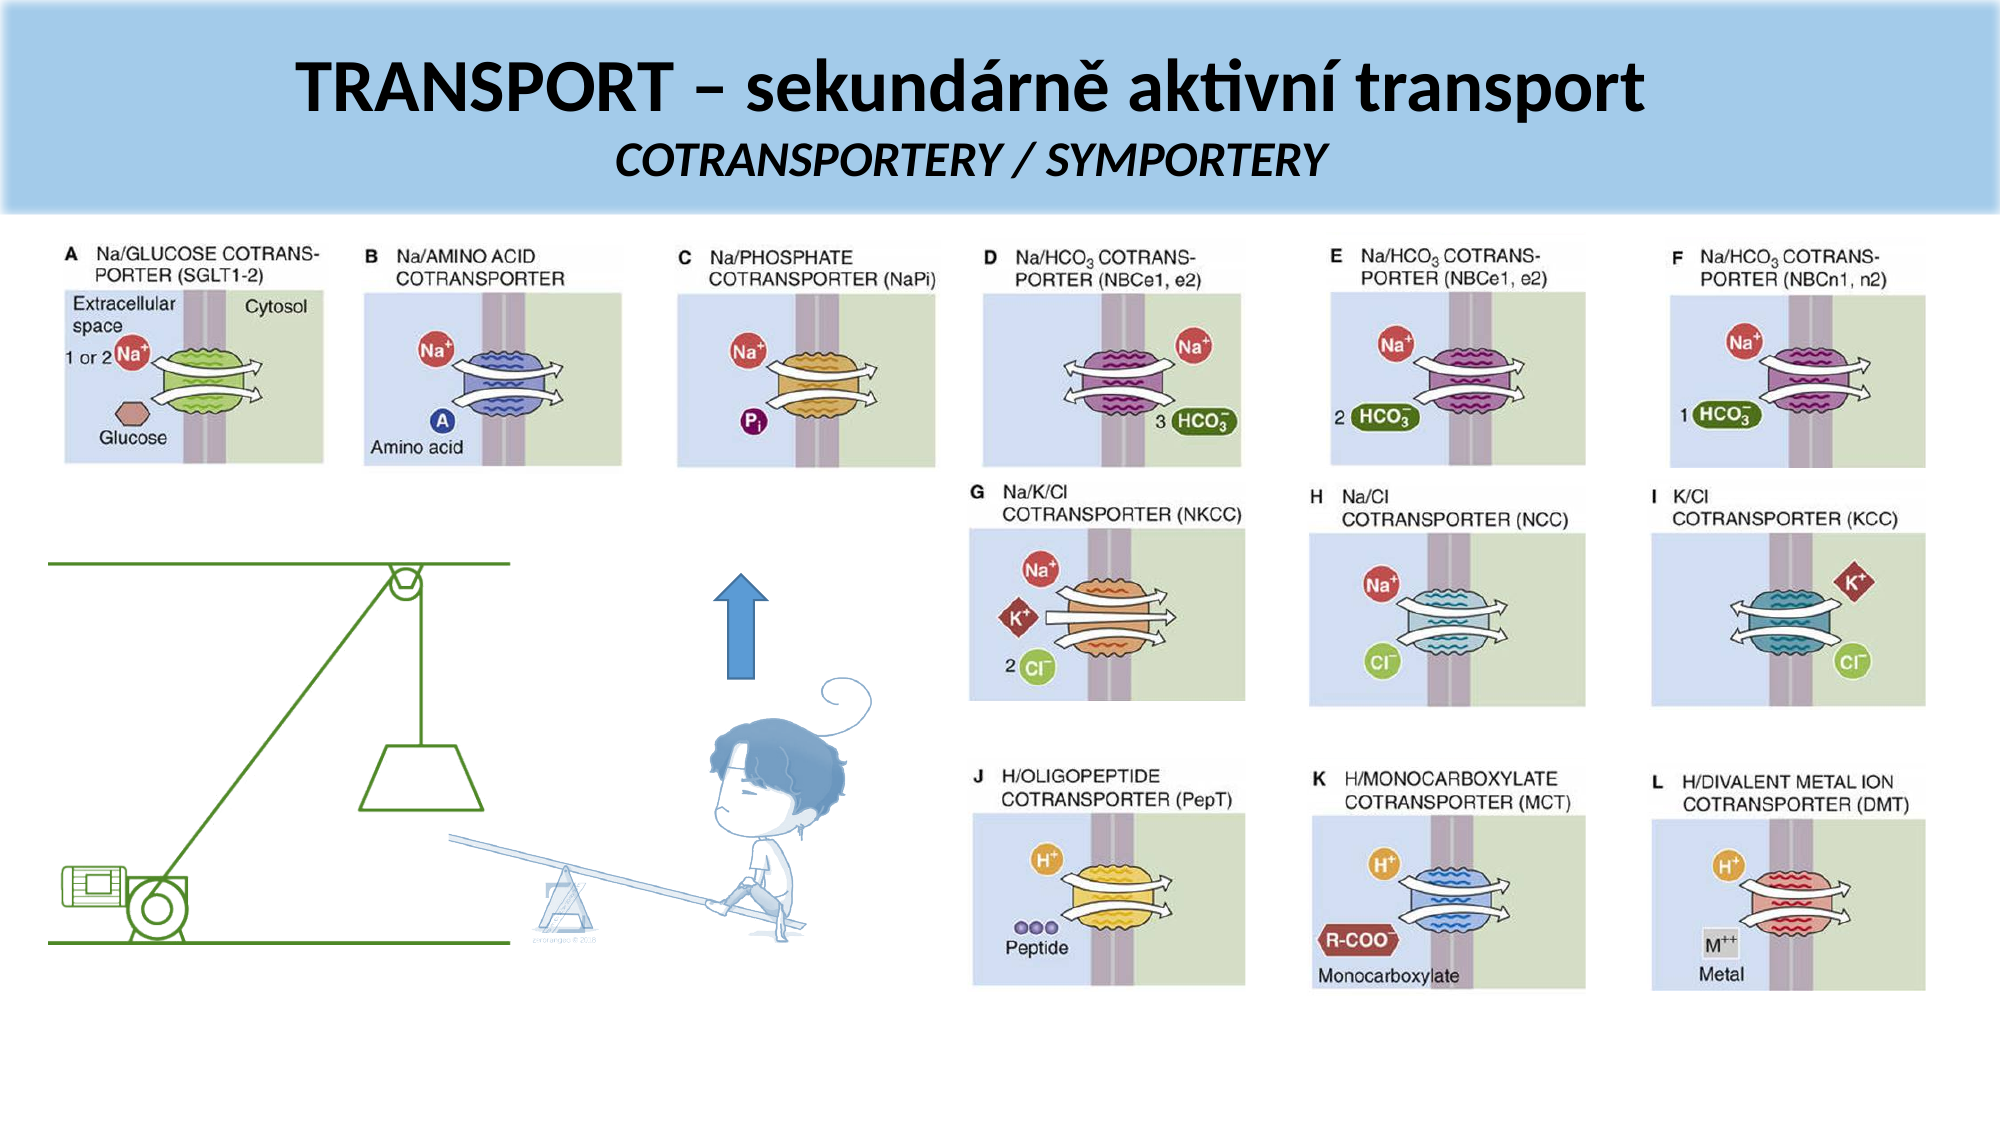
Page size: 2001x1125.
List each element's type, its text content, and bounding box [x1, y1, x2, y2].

picture [47, 561, 880, 970]
picture [1307, 482, 1586, 710]
picture [674, 240, 941, 472]
text_box [8, 8, 1994, 208]
picture [361, 243, 624, 474]
picture [1325, 232, 1586, 468]
text_box TRANSPORT – sekundárně aktivní transport COTRANSPORTERY / SYMPORTERY [280, 29, 1663, 194]
picture [967, 482, 1246, 701]
picture [1647, 763, 1926, 991]
picture [967, 758, 1246, 992]
picture [63, 243, 329, 468]
picture [1307, 758, 1586, 996]
picture [1647, 479, 1926, 710]
picture [980, 238, 1246, 469]
picture [1665, 237, 1926, 468]
text_box [712, 572, 770, 660]
